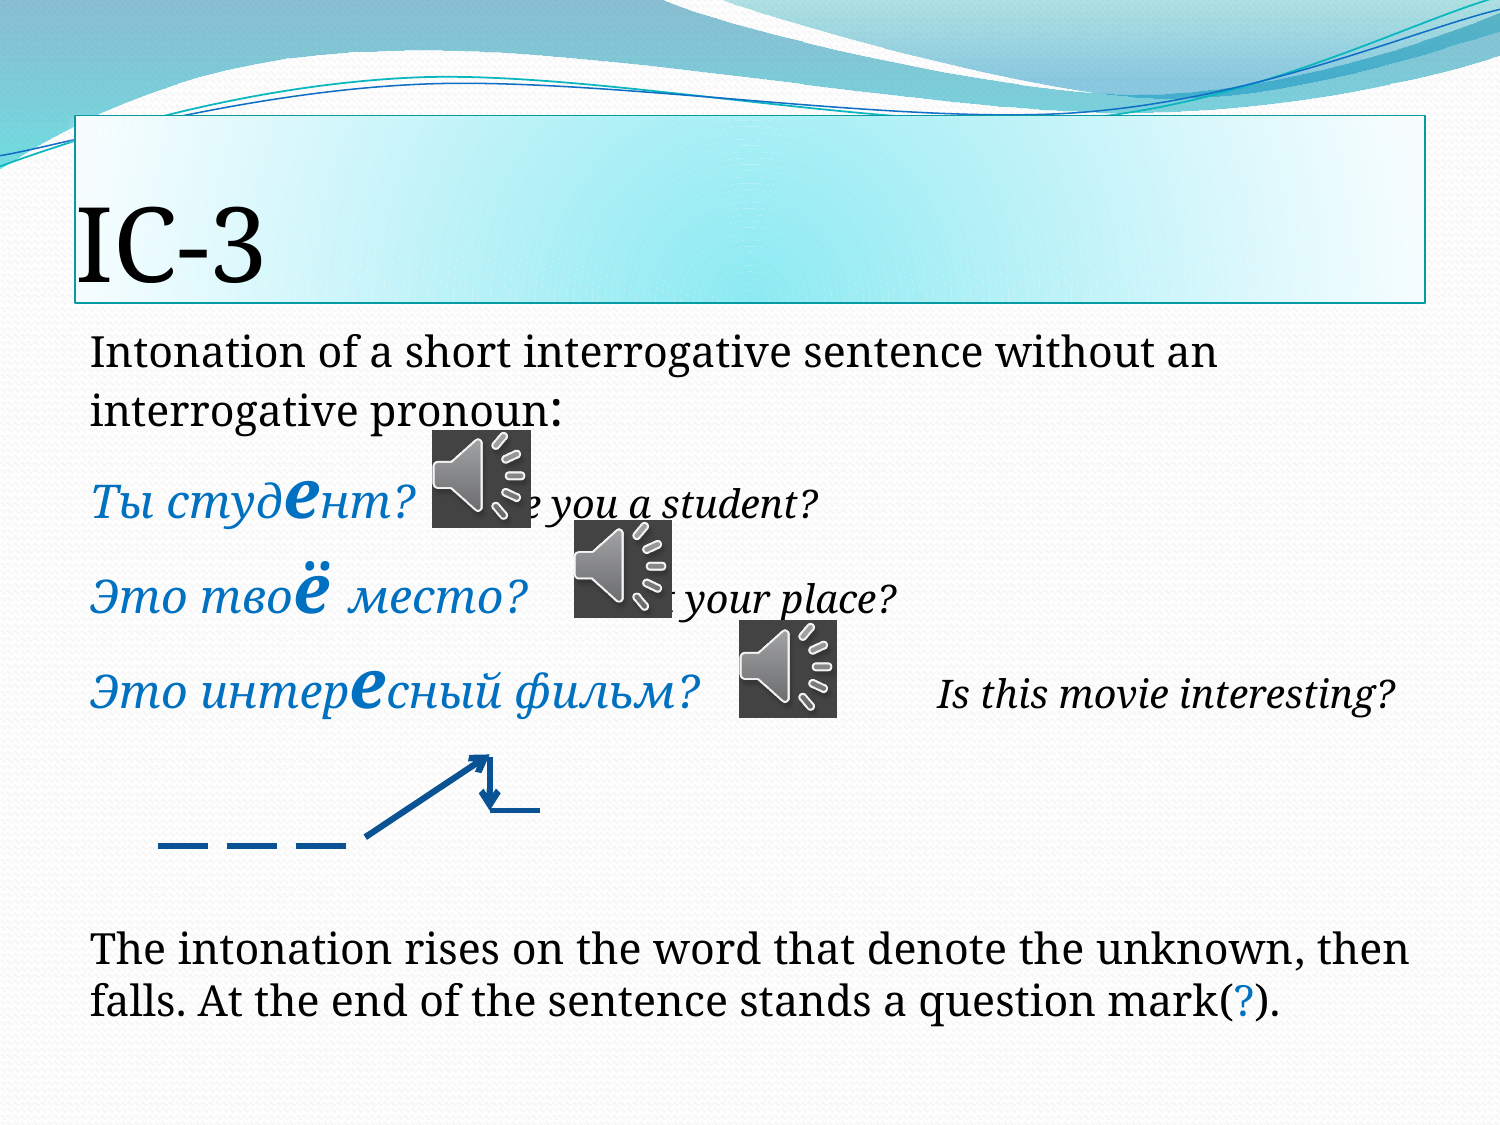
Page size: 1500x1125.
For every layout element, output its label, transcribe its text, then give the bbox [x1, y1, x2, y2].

picture [572, 518, 674, 620]
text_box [364, 754, 490, 838]
title IC-3 [74, 115, 1426, 304]
picture [431, 428, 532, 529]
picture [737, 618, 839, 720]
list Intonation of a short interrogative sentence without an interrogative pronoun: Ты студент? Are you a student? Это твоё место? Is it your place? Это интересный фильм? Is this movie interesting? The intonation rises on the word that denote the unknown, then falls. At the end of the sentence stands a question mark(?). [75, 317, 1425, 1038]
